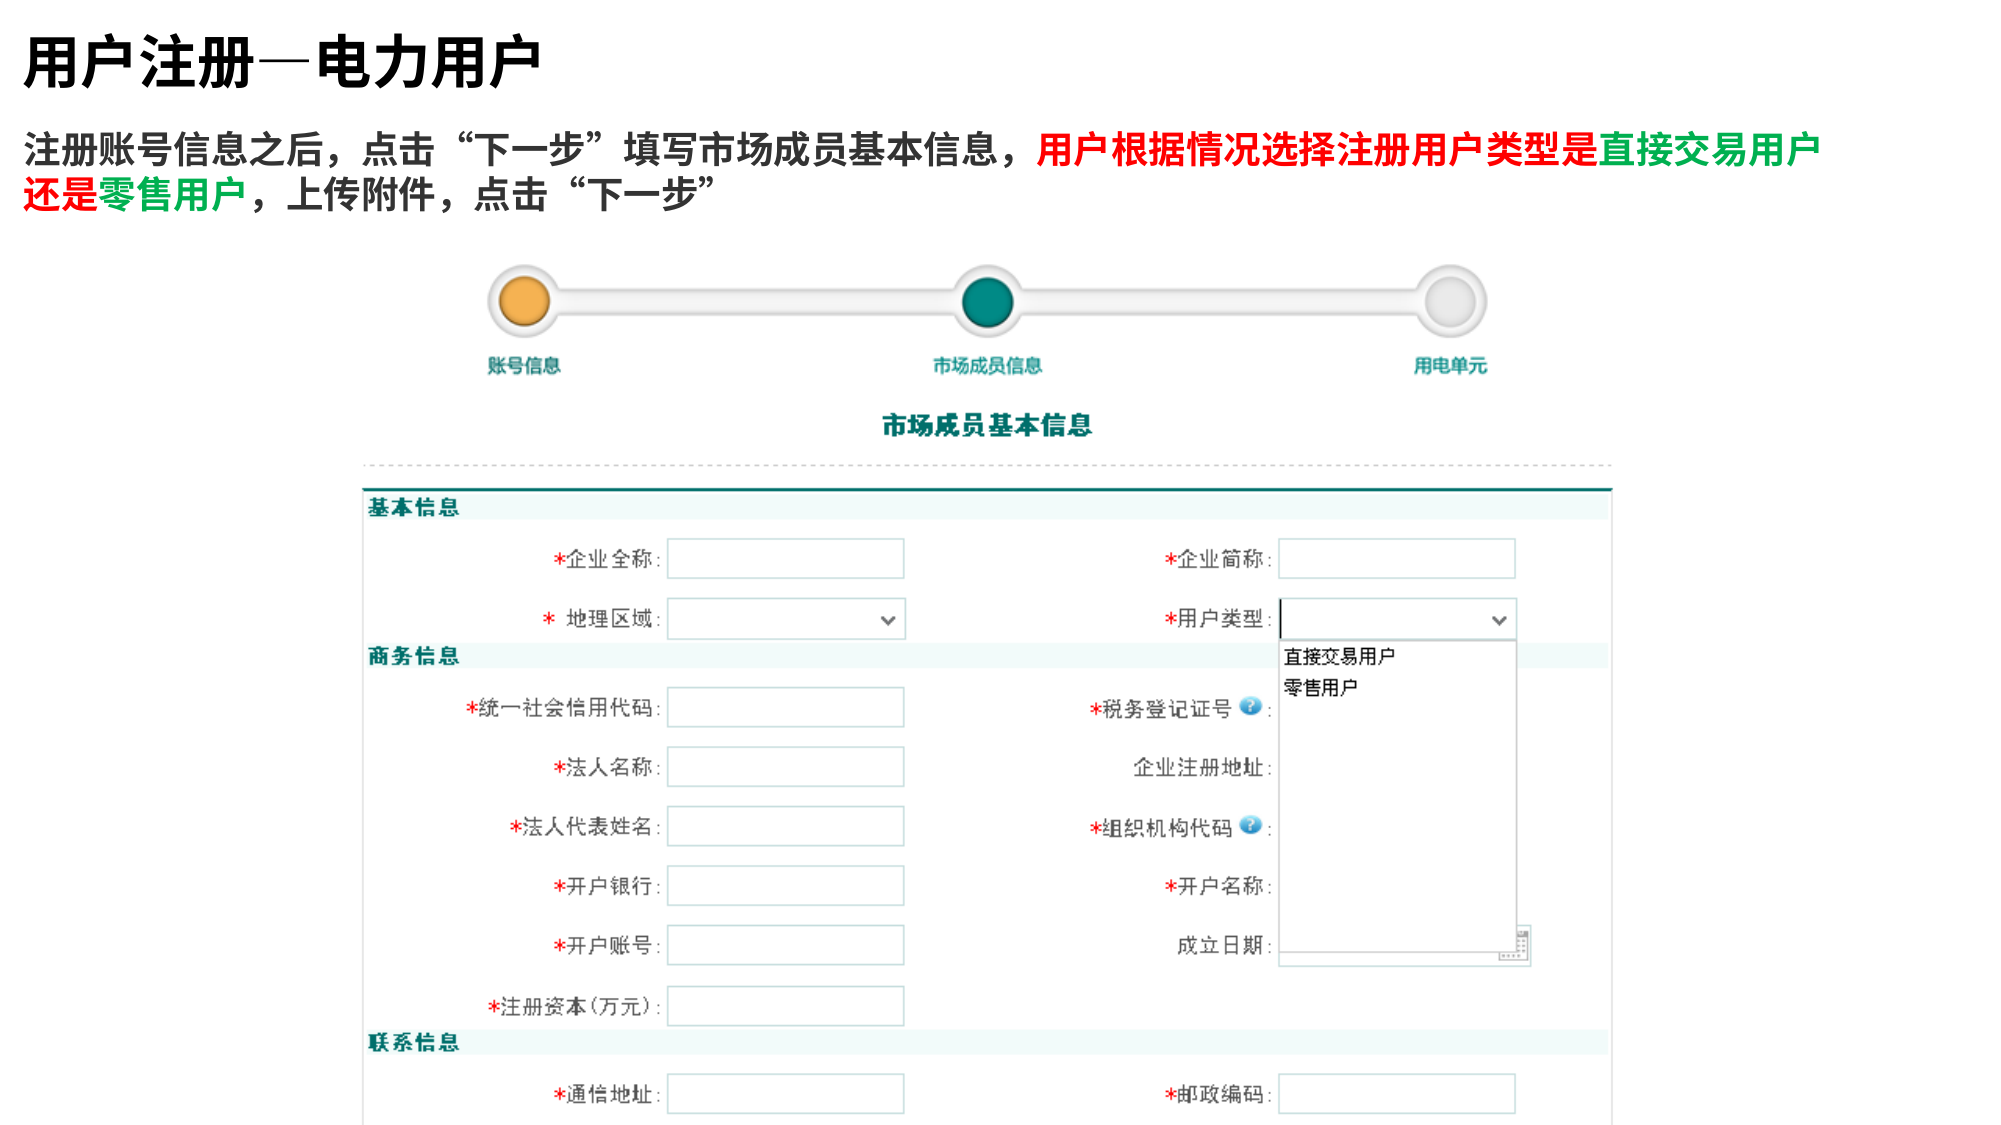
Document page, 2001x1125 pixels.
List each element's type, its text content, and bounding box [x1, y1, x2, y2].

text_box 用户注册—电力用户 [4, 16, 1556, 105]
text_box 注册账号信息之后，点击“下一步”填写市场成员基本信息，用户根据情况选择注册用户类型是直接交易用户 还是零售用户，上传附件，点击“下一步” [8, 118, 1839, 224]
picture [302, 238, 1649, 1125]
